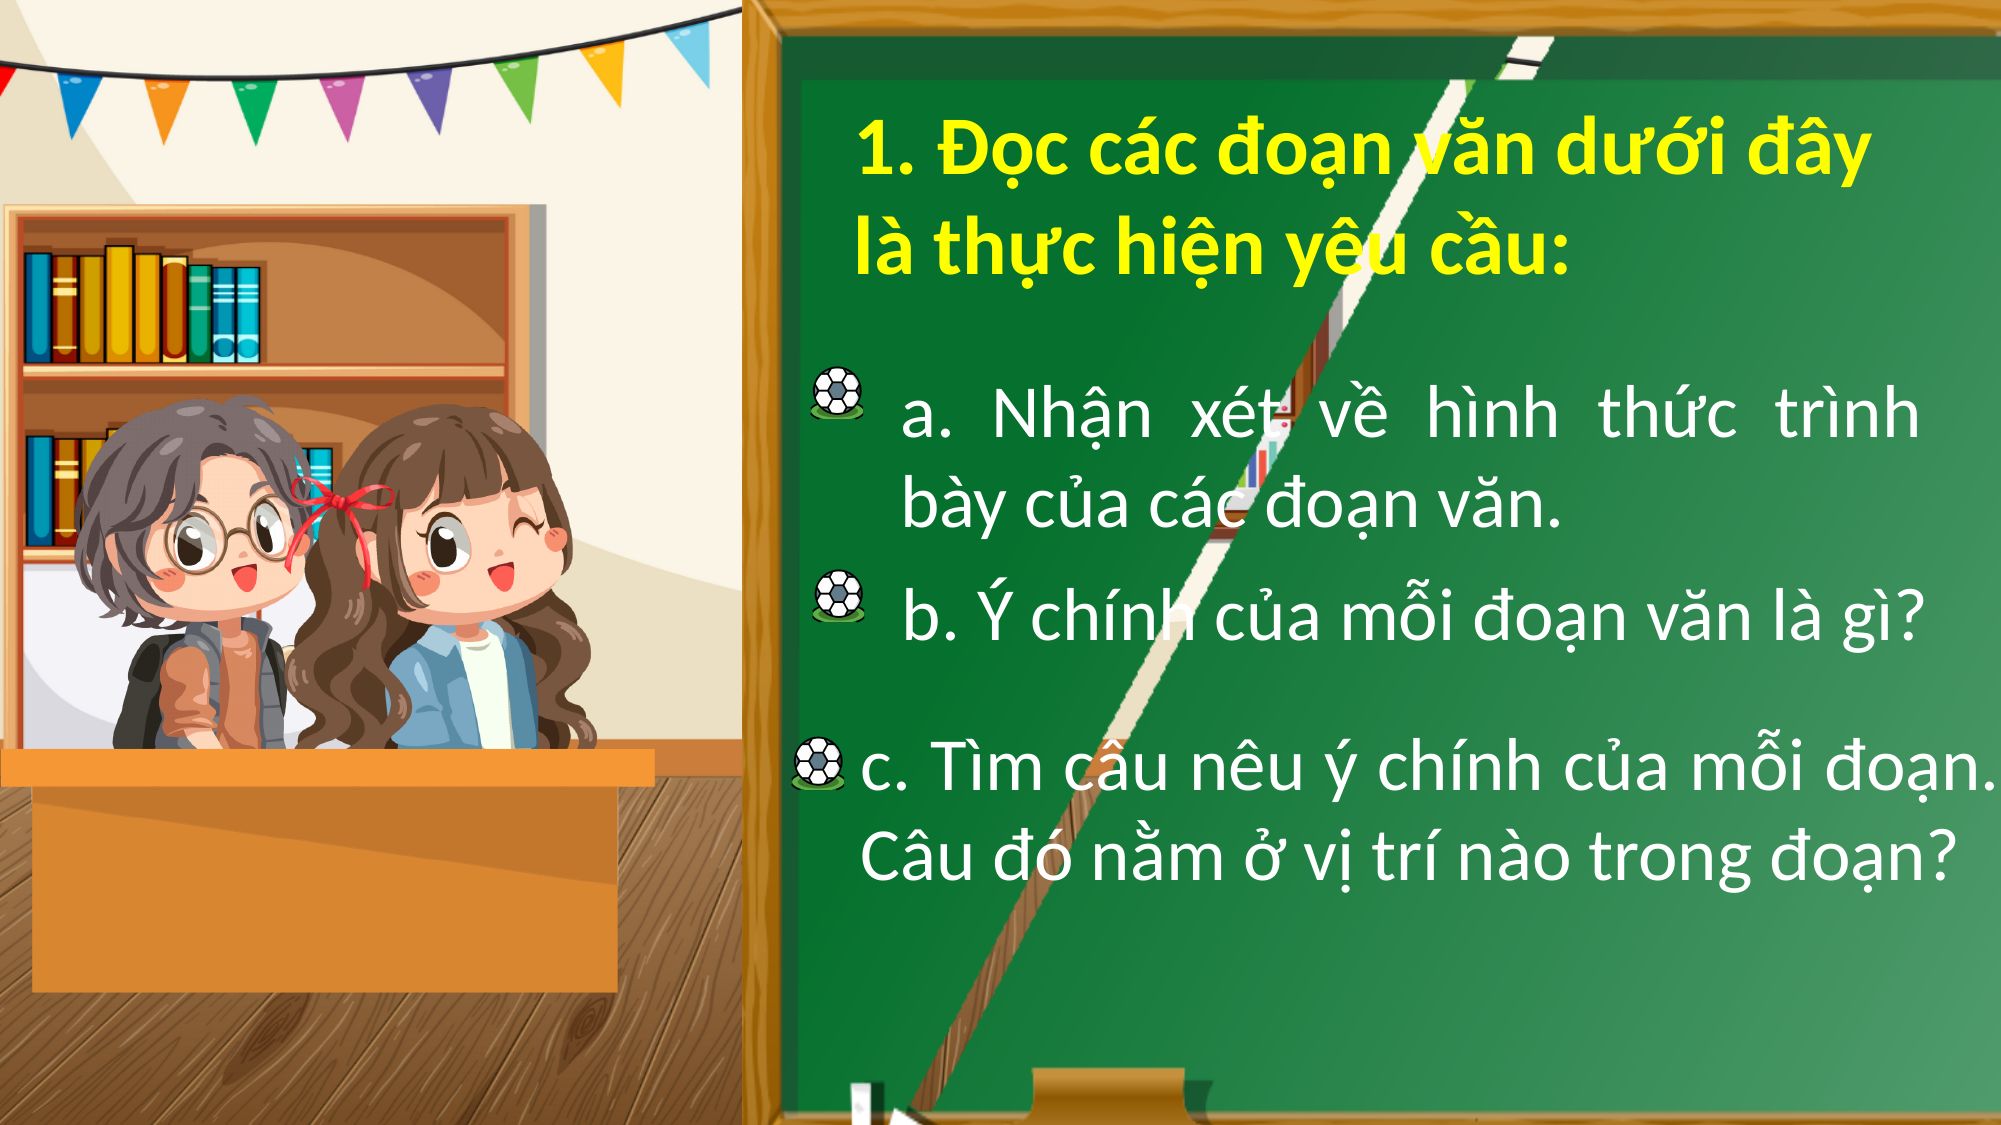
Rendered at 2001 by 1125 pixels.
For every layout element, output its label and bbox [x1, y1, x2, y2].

text_box [806, 557, 2000, 664]
text_box [804, 354, 1938, 552]
picture [0, 0, 2001, 1125]
text_box [785, 707, 2000, 905]
